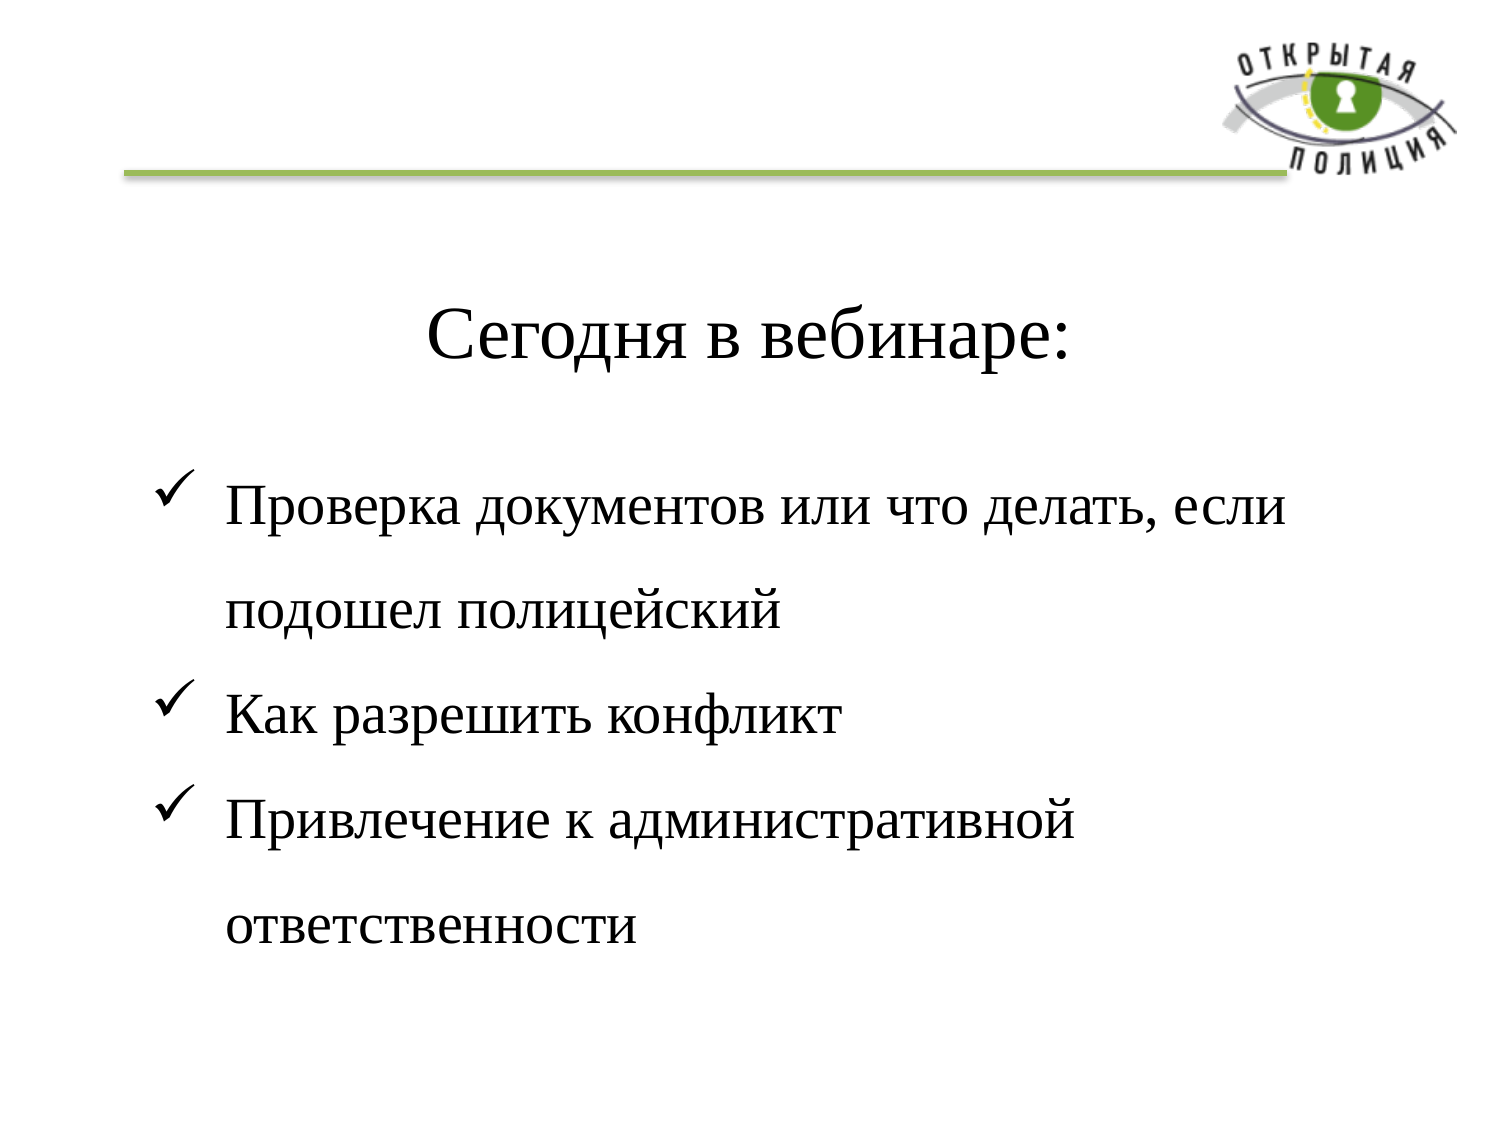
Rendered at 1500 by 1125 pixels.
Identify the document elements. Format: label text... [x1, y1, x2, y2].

picture [1222, 30, 1458, 188]
text_box Проверка документов или что делать, если подошел полицейский Как разрешить конфликт Привлечение к административной ответственности [135, 456, 1411, 1035]
title Сегодня в вебинаре: [112, 208, 1388, 450]
